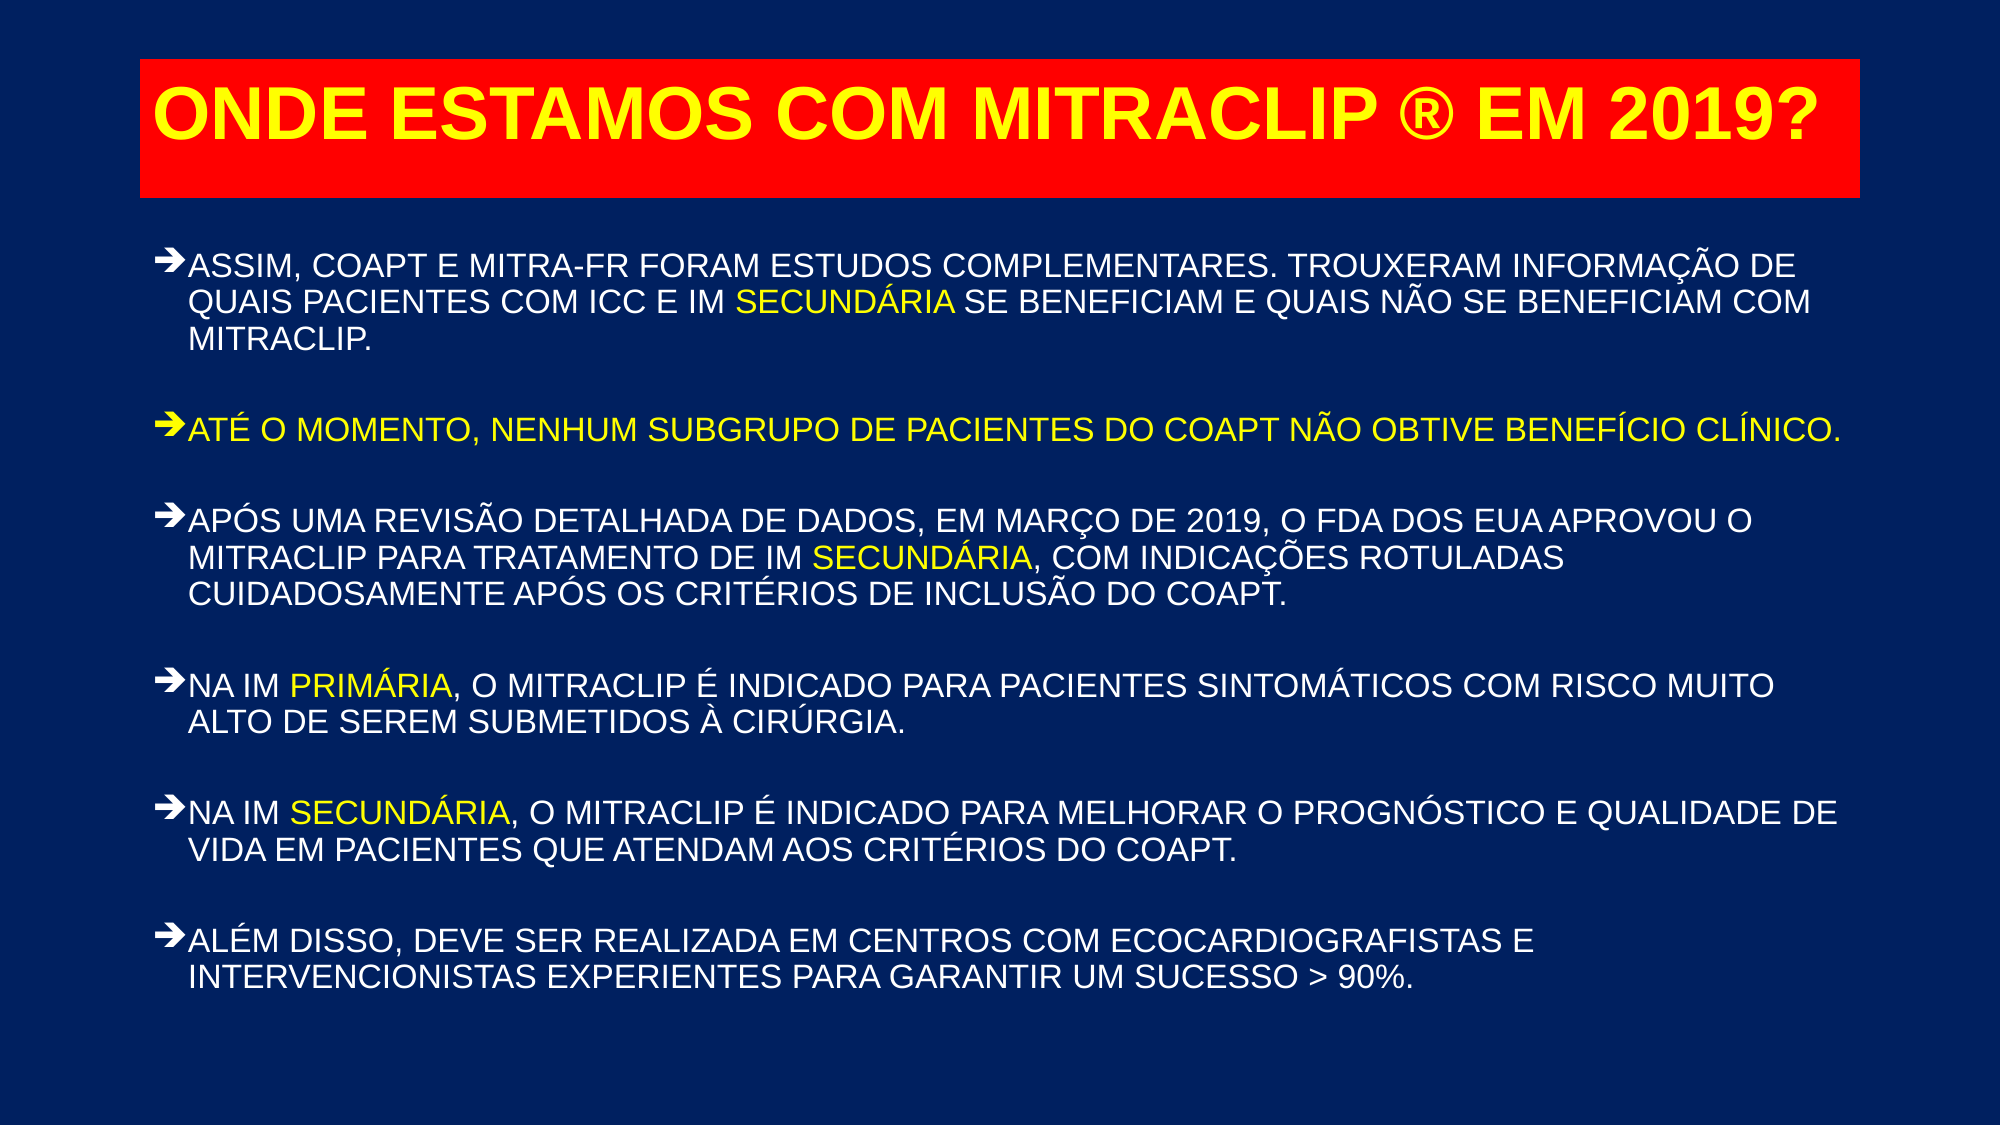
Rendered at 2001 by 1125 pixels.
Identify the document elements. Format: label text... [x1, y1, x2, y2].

list ASSIM, COAPT E MITRA-FR FORAM ESTUDOS COMPLEMENTARES. TROUXERAM INFORMAÇÃO DE QUAIS PACIENTES COM ICC E IM SECUNDÁRIA SE BENEFICIAM E QUAIS NÃO SE BENEFICIAM COM MITRACLIP. ATÉ O MOMENTO, NENHUM SUBGRUPO DE PACIENTES DO COAPT NÃO OBTIVE BENEFÍCIO CLÍNICO. APÓS UMA REVISÃO DETALHADA DE DADOS, EM MARÇO DE 2019, O FDA DOS EUA APROVOU O MITRACLIP PARA TRATAMENTO DE IM SECUNDÁRIA, COM INDICAÇÕES ROTULADAS CUIDADOSAMENTE APÓS OS CRITÉRIOS DE INCLUSÃO DO COAPT. NA IM PRIMÁRIA, O MITRACLIP É INDICADO PARA PACIENTES SINTOMÁTICOS COM RISCO MUITO ALTO DE SEREM SUBMETIDOS À CIRÚRGIA. NA IM SECUNDÁRIA, O MITRACLIP É INDICADO PARA MELHORAR O PROGNÓSTICO E QUALIDADE DE VIDA EM PACIENTES QUE ATENDAM AOS CRITÉRIOS DO COAPT. ALÉM DISSO, DEVE SER REALIZADA EM CENTROS COM ECOCARDIOGRAFISTAS E INTERVENCIONISTAS EXPERIENTES PARA GARANTIR UM SUCESSO > 90%. [137, 200, 1863, 1053]
text_box ONDE ESTAMOS COM MITRACLIP ® EM 2019? [137, 56, 1863, 200]
